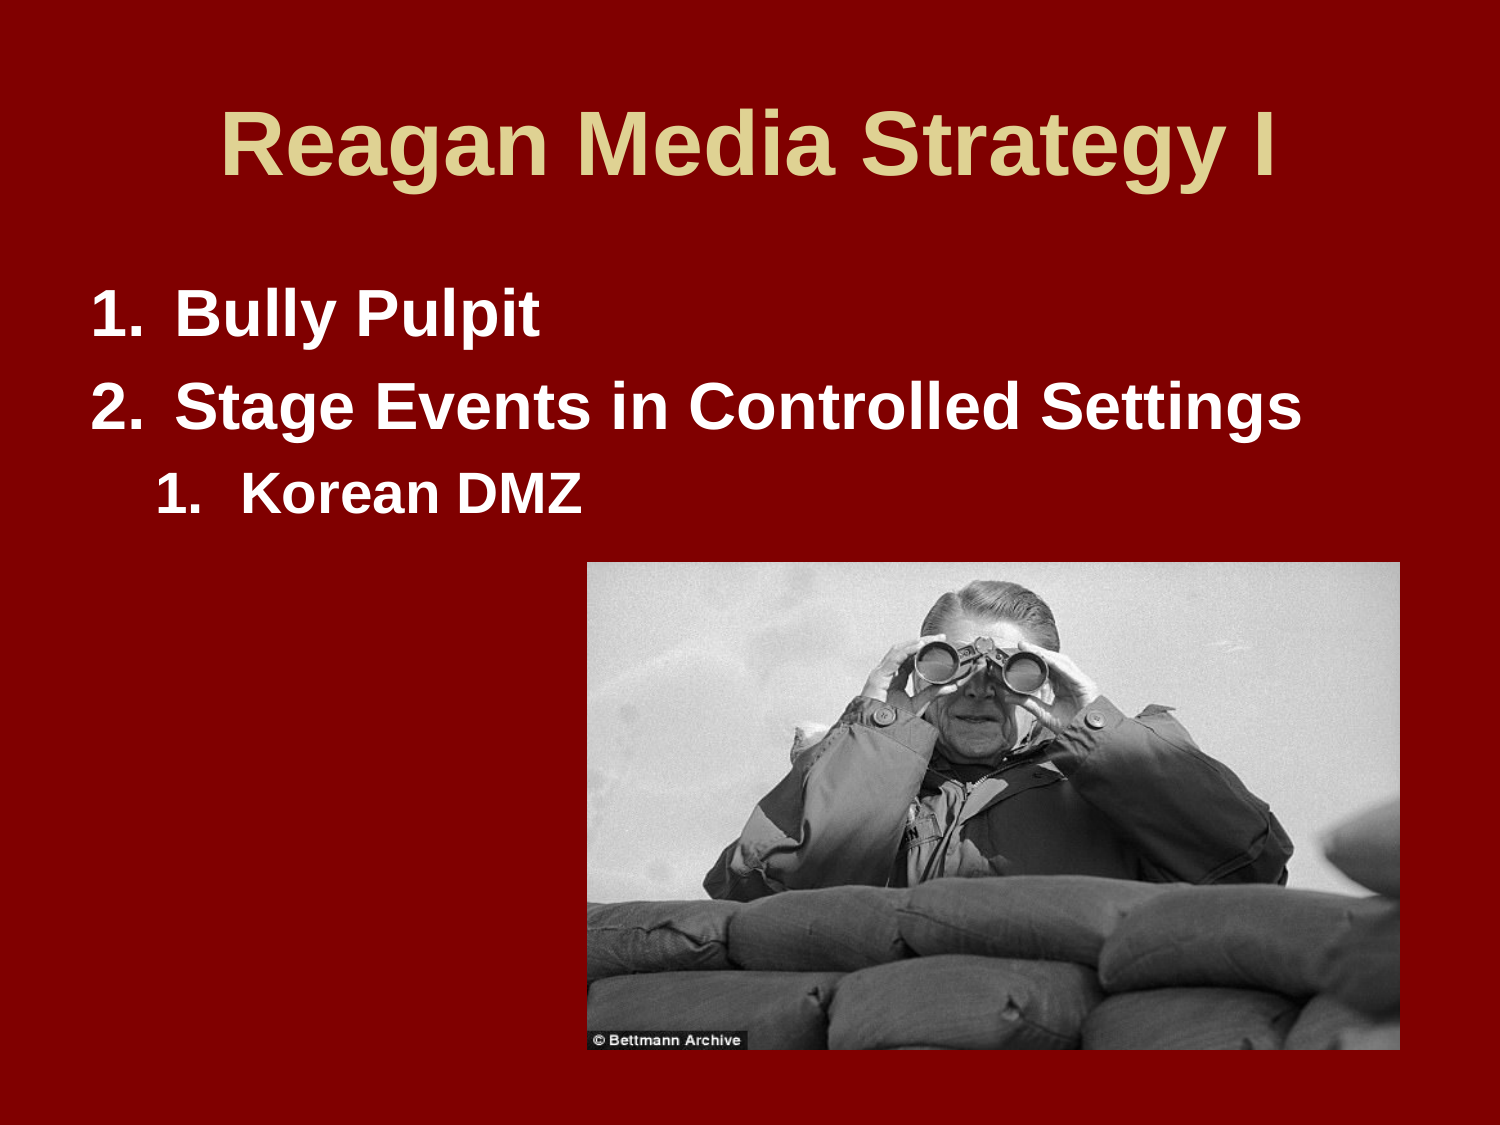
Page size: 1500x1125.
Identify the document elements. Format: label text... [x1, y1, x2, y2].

title Reagan Media Strategy I [75, 45, 1425, 233]
list Bully Pulpit Stage Events in Controlled Settings Korean DMZ [75, 262, 1425, 1080]
picture [587, 562, 1401, 1051]
